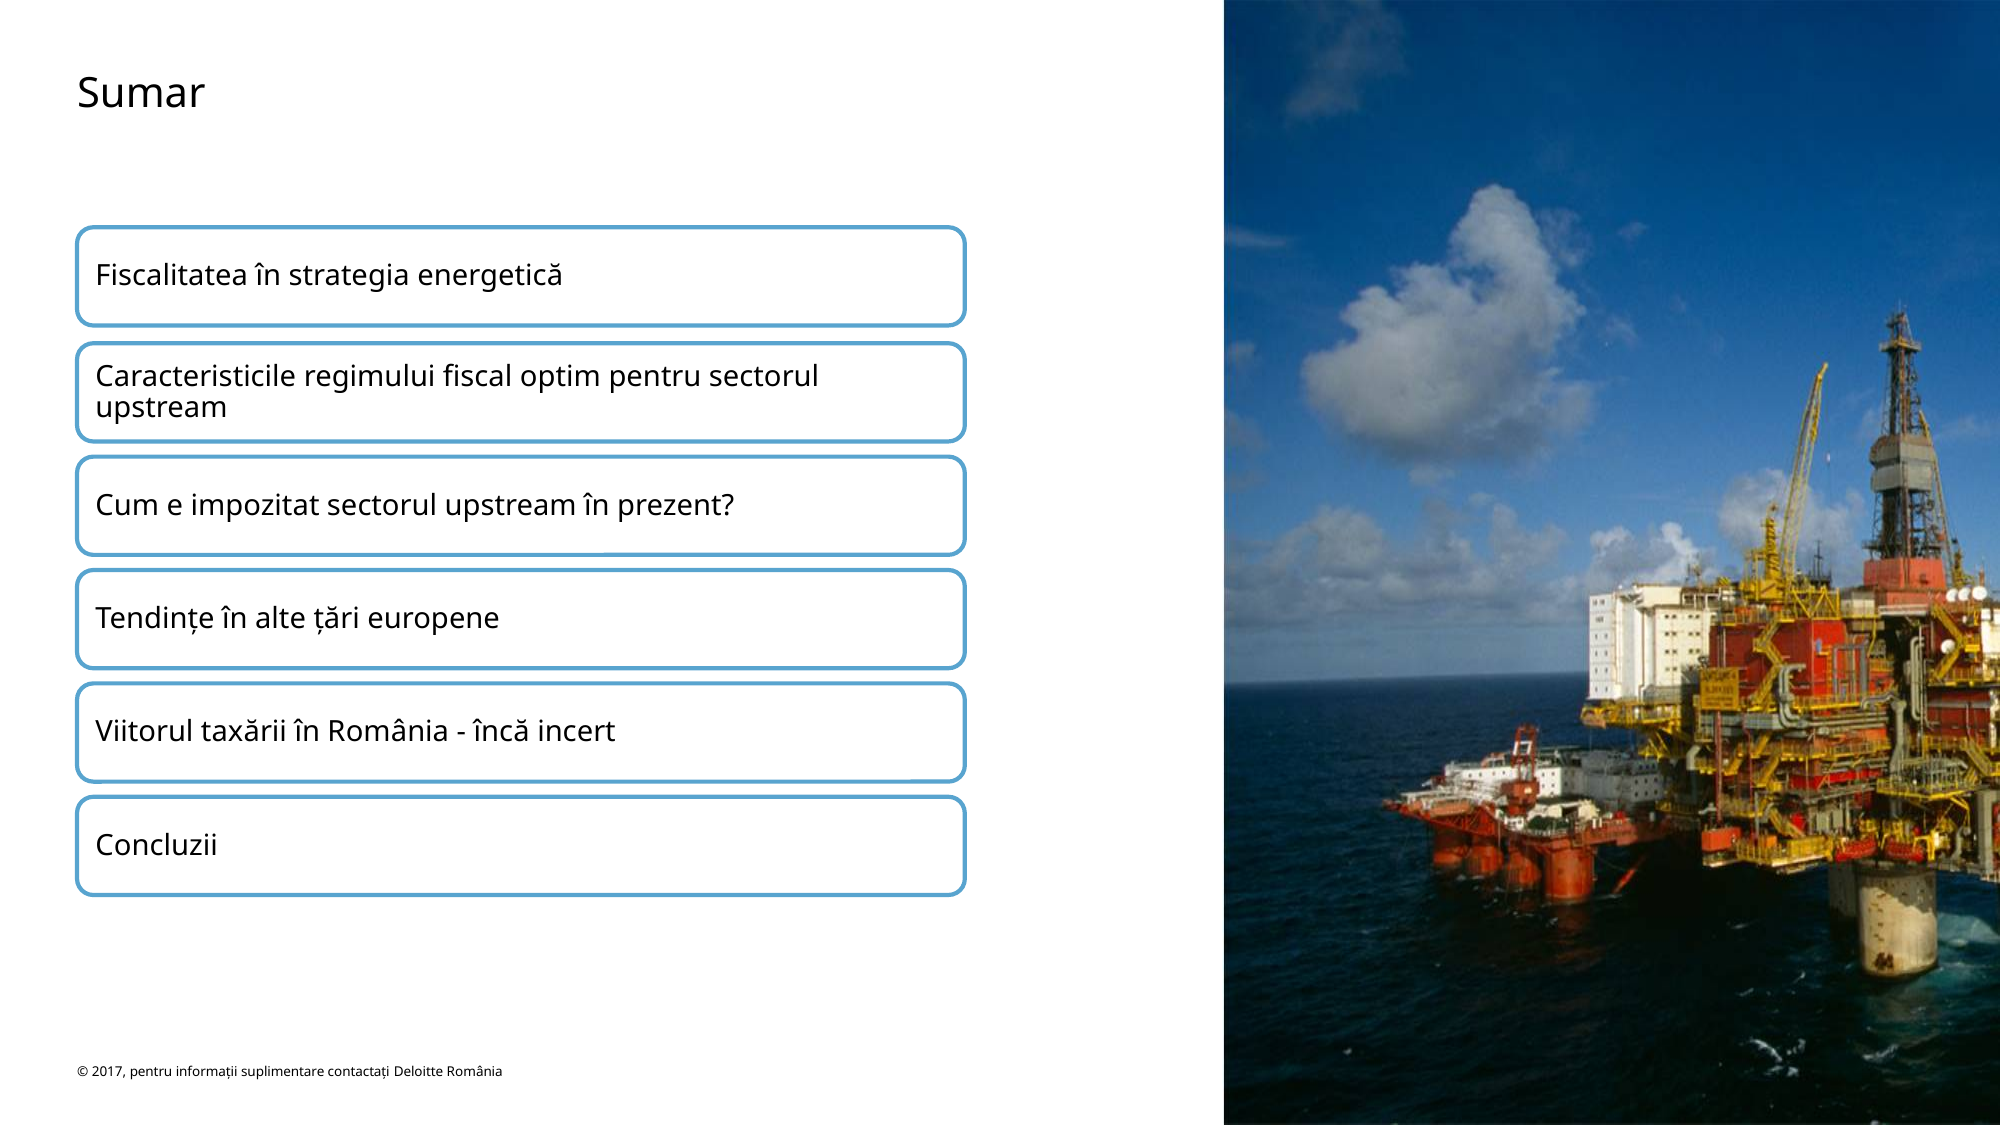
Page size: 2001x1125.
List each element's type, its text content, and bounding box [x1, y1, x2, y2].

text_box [76, 221, 966, 904]
text_box Sumar [77, 65, 1216, 181]
picture [1221, 0, 2000, 1125]
